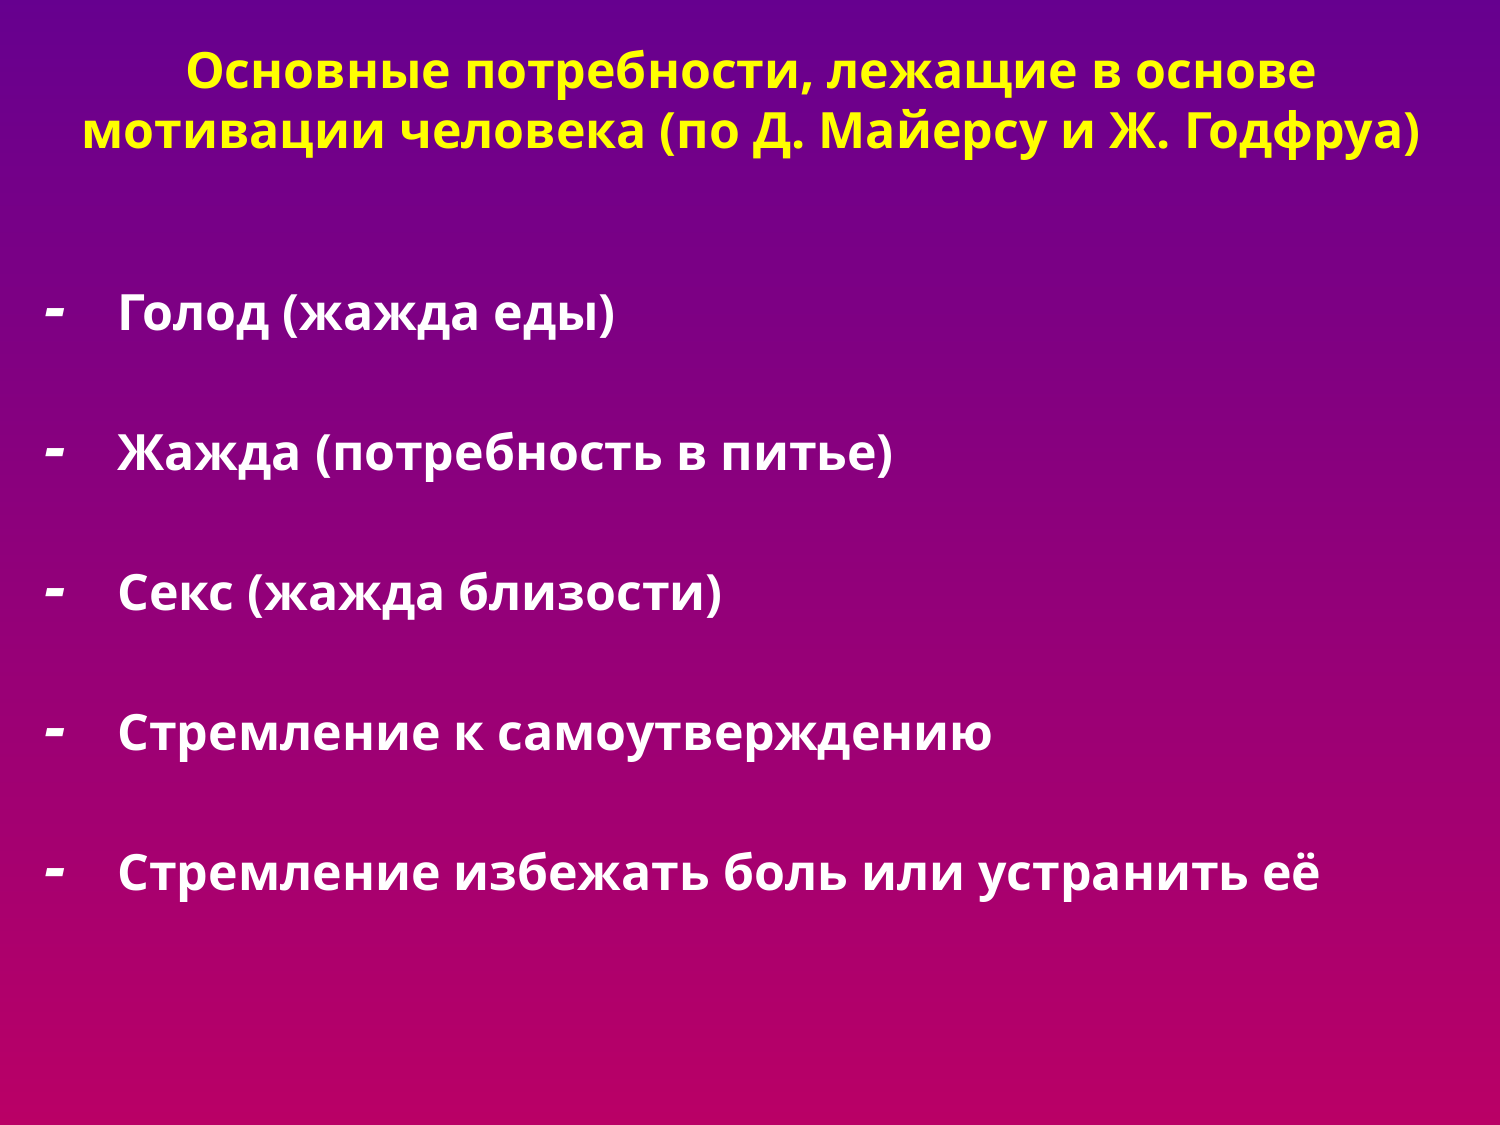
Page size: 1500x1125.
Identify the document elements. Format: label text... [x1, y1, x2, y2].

text_box - Голод (жажда еды) - Жажда (потребность в питье) - Секс (жажда близости) - Стремление к самоутверждению - Стремление избежать боль или устранить её [29, 196, 1471, 911]
text_box Основные потребности, лежащие в основе мотивации человека (по Д. Майерсу и Ж. Годфруа) [54, 30, 1449, 166]
